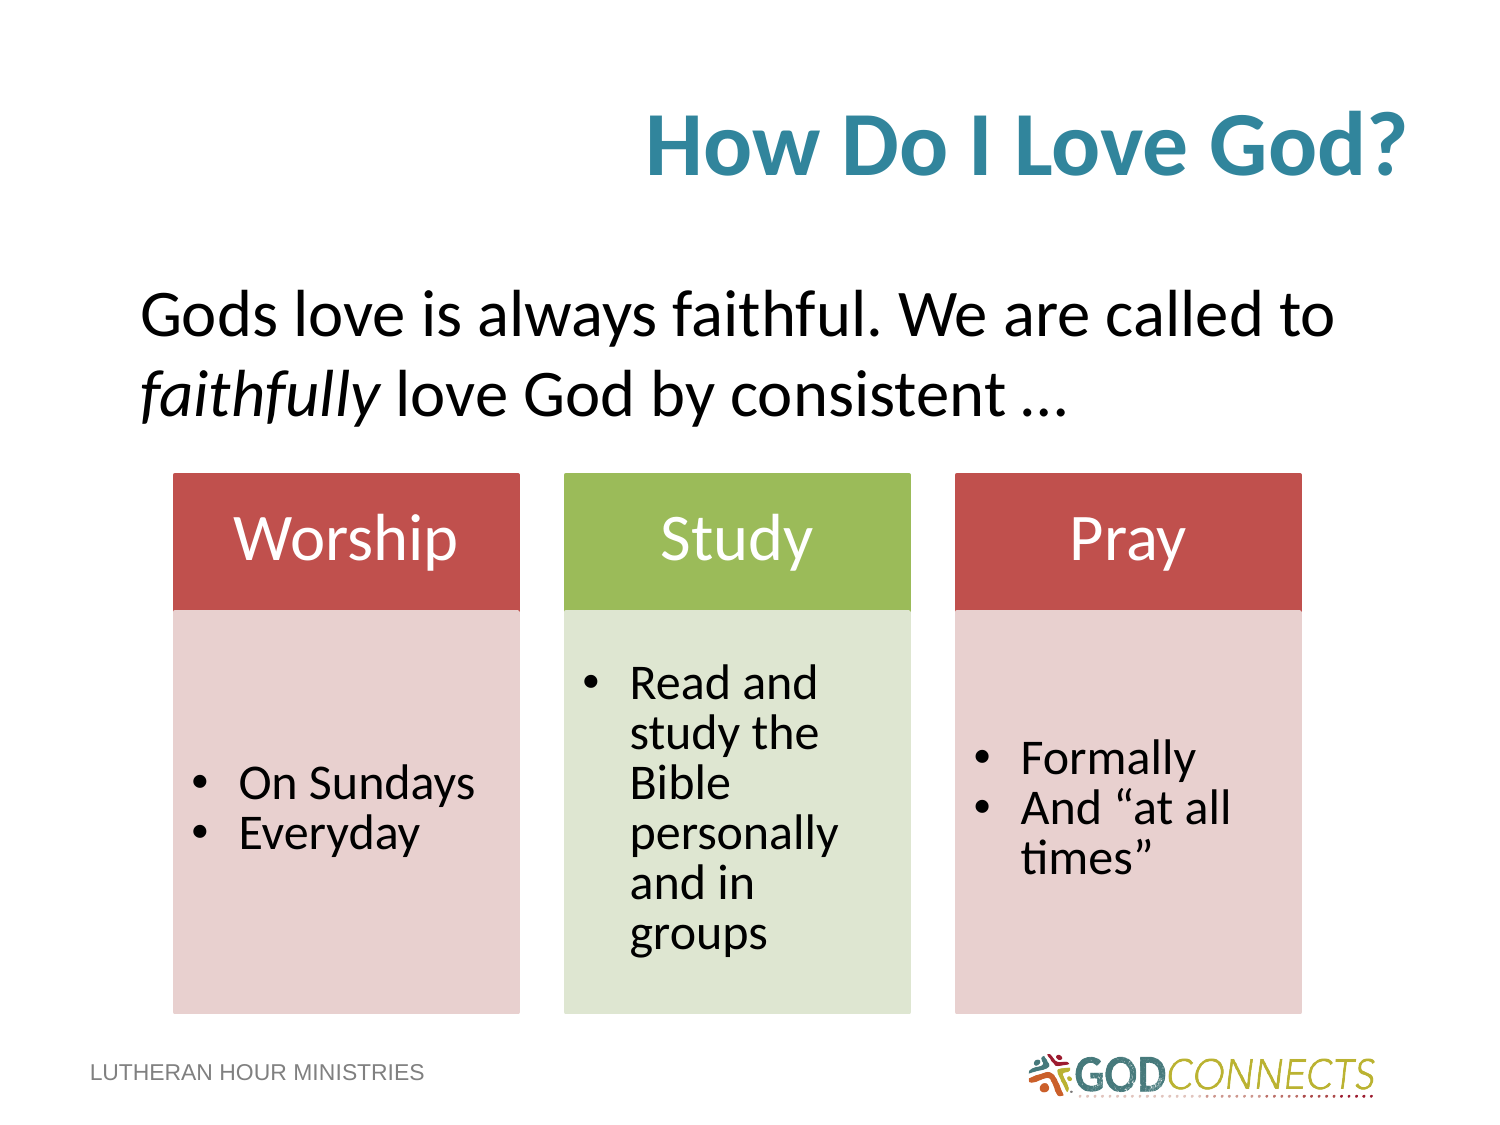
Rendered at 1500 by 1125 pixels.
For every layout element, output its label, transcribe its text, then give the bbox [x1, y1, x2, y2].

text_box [174, 474, 1301, 1013]
list Gods love is always faithful. We are called to faithfully love God by consistent … [124, 262, 1438, 513]
picture [1028, 1054, 1375, 1100]
title How Do I Love God? [74, 44, 1426, 233]
